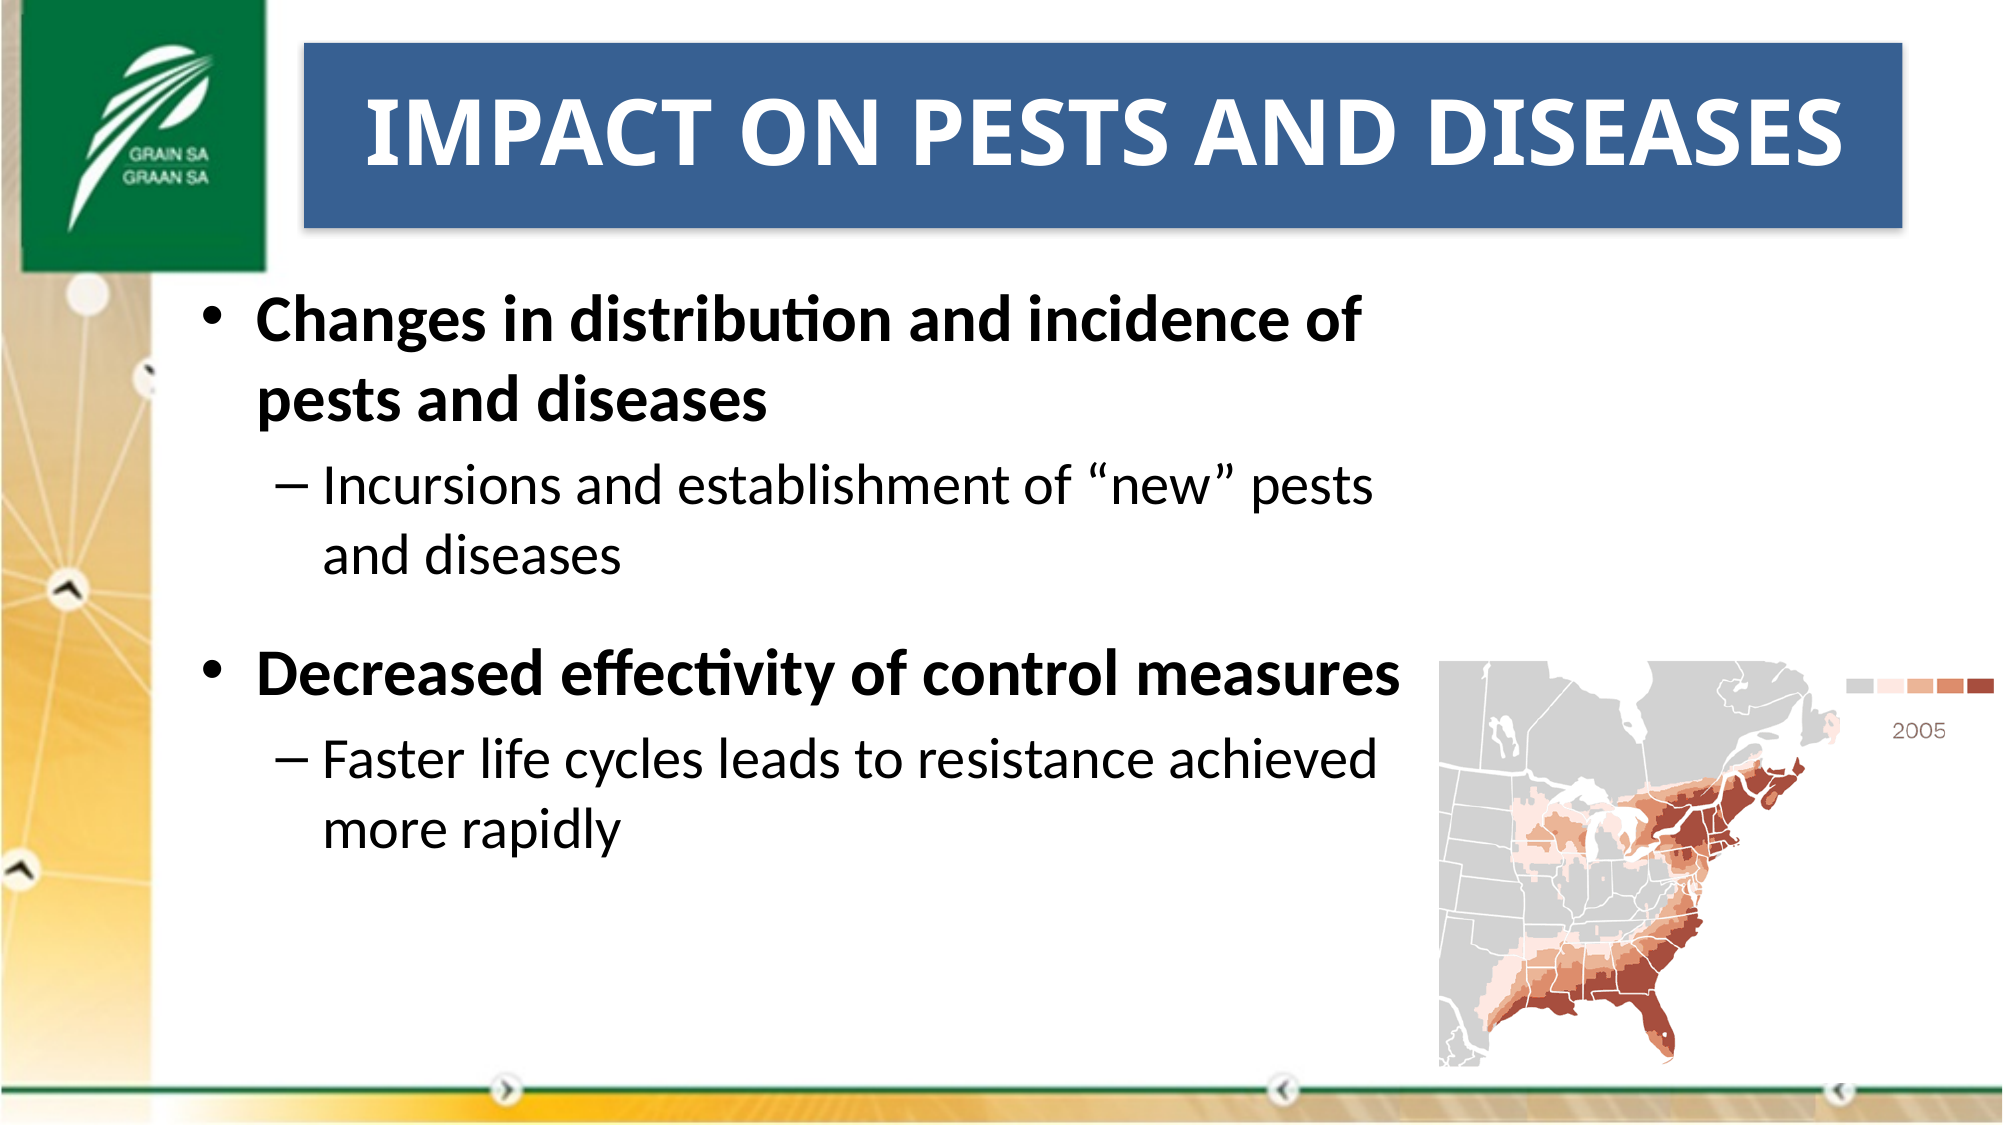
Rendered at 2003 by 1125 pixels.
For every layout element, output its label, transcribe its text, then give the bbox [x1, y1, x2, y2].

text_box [303, 42, 1903, 229]
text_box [1439, 656, 1994, 1083]
text_box Changes in distribution and incidence of pests and diseases Incursions and establishment of “new” pests and diseases Decreased effectivity of control measures Faster life cycles leads to resistance achieved more rapidly [185, 267, 1438, 1083]
picture [0, 0, 2003, 1125]
